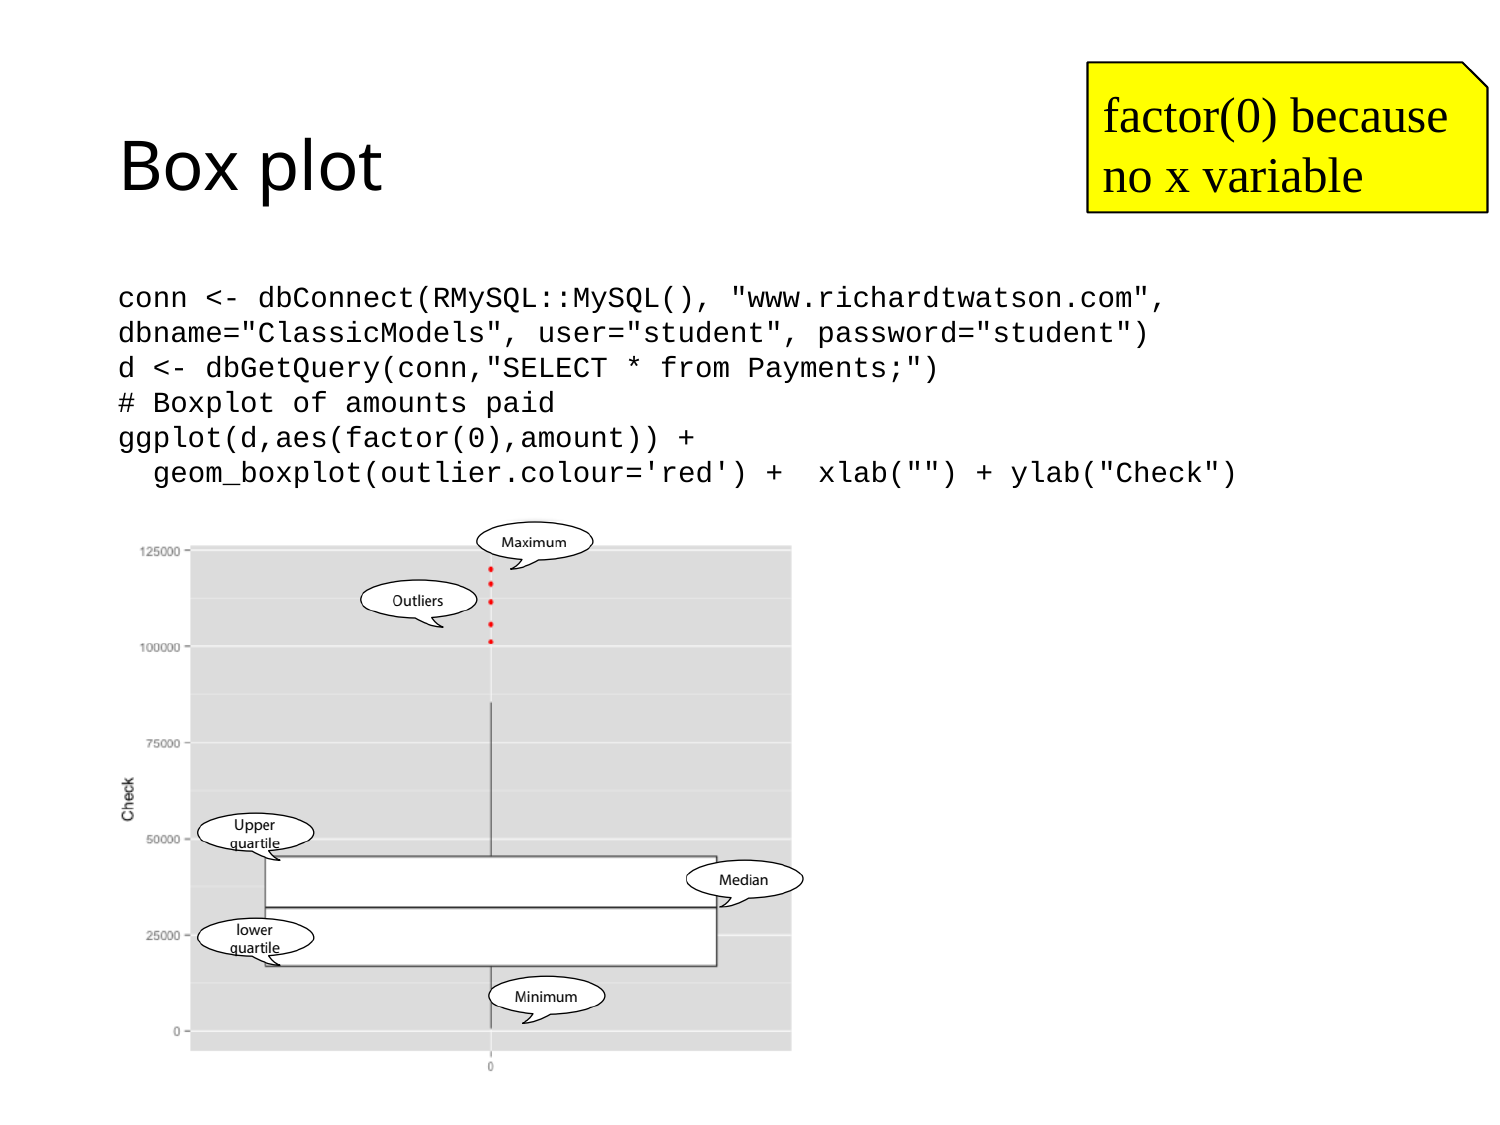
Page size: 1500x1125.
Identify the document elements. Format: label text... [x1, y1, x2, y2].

text_box conn <- dbConnect(RMySQL::MySQL(), "www.richardtwatson.com", dbname="ClassicModels", user="student", password="student") d <- dbGetQuery(conn,"SELECT * from Payments;") # Boxplot of amounts paid ggplot(d,aes(factor(0),amount)) + geom_boxplot(outlier.colour='red') + xlab("") + ylab("Check") [103, 270, 1329, 496]
text_box factor(0) because no x variable [1087, 62, 1488, 213]
title Box plot [103, 59, 1397, 278]
picture [103, 512, 814, 1103]
